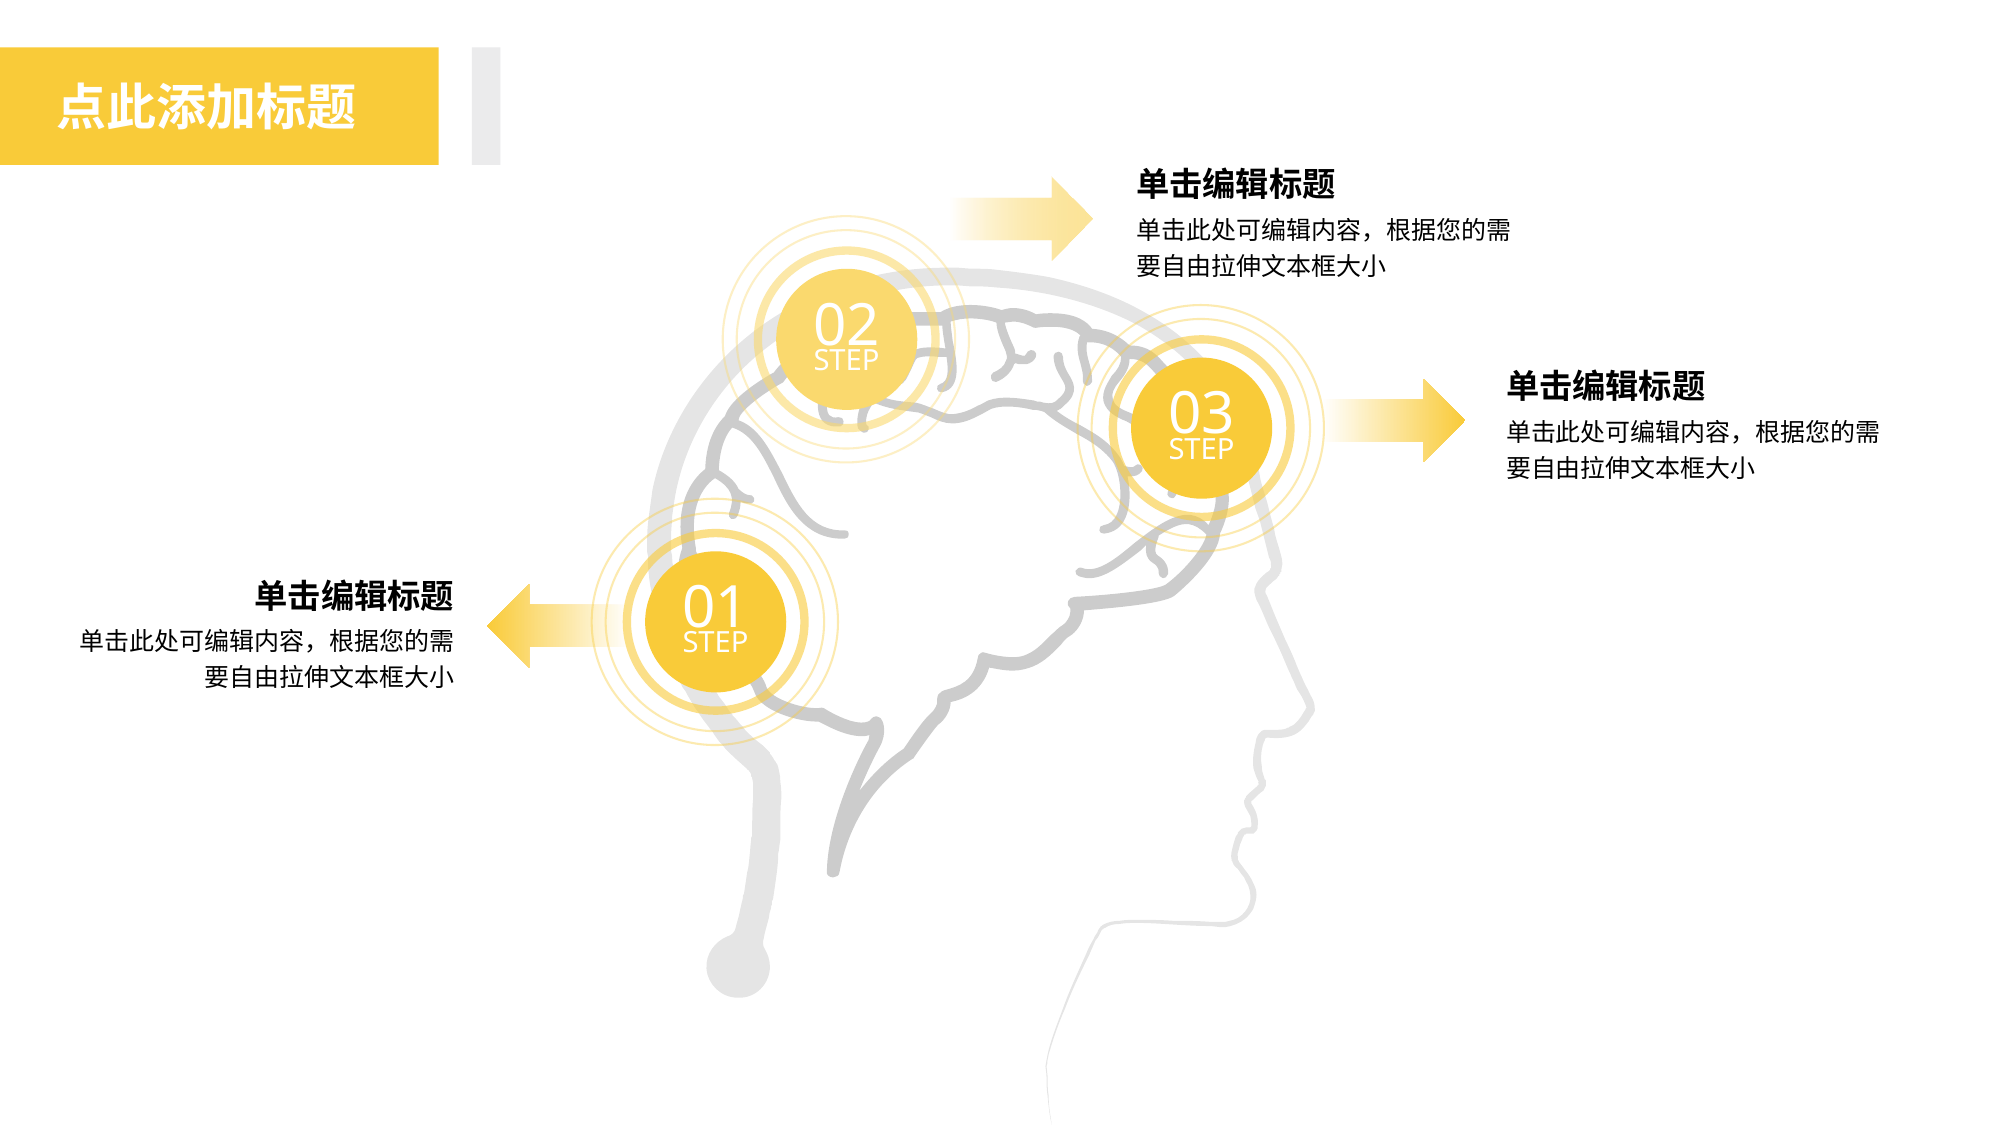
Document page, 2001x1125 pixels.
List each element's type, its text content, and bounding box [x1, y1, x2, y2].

text_box [471, 46, 501, 166]
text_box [1077, 304, 1324, 552]
text_box [485, 581, 591, 671]
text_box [1136, 155, 1520, 282]
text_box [647, 267, 1315, 1125]
text_box [1324, 376, 1467, 465]
text_box 点此添加标题 [0, 68, 414, 143]
text_box [0, 46, 440, 166]
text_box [591, 498, 838, 746]
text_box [71, 567, 455, 693]
text_box [947, 174, 1094, 263]
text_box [1505, 357, 1889, 484]
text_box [722, 216, 970, 463]
